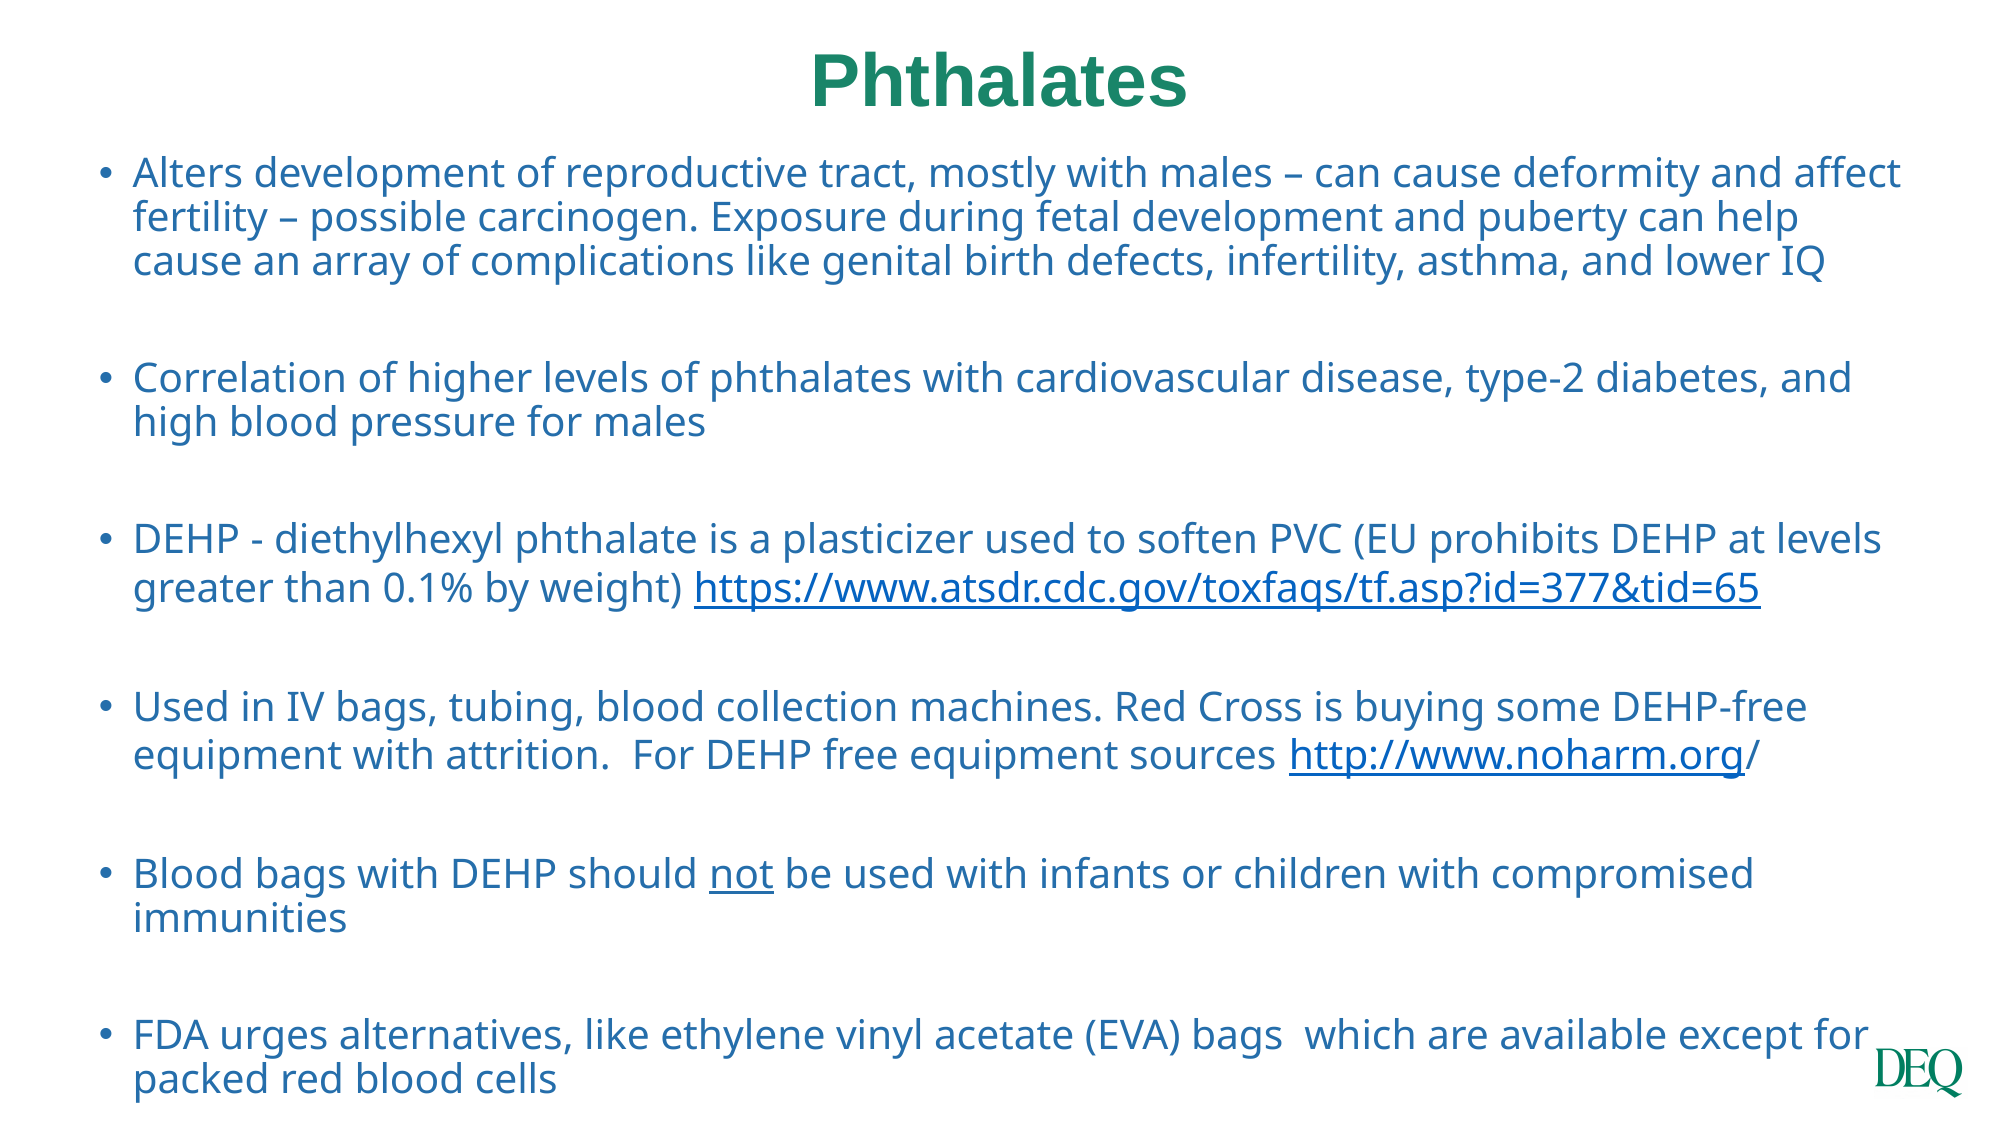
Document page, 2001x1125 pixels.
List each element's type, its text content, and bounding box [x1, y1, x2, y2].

list Alters development of reproductive tract, mostly with males – can cause deformity and affect fertility – possible carcinogen. Exposure during fetal development and puberty can help cause an array of complications like genital birth defects, infertility, asthma, and lower IQ Correlation of higher levels of phthalates with cardiovascular disease, type-2 diabetes, and high blood pressure for males DEHP - diethylhexyl phthalate is a plasticizer used to soften PVC (EU prohibits DEHP at levels greater than 0.1% by weight) https://www.atsdr.cdc.gov/toxfaqs/tf.asp?id=377&tid=65 Used in IV bags, tubing, blood collection machines. Red Cross is buying some DEHP-free equipment with attrition. For DEHP free equipment sources http://www.noharm.org/ Blood bags with DEHP should not be used with infants or children with compromised immunities FDA urges alternatives, like ethylene vinyl acetate (EVA) bags which are available except for packed red blood cells [83, 144, 1923, 1125]
title Phthalates [324, 20, 1675, 144]
picture [1923, 1047, 1968, 1099]
